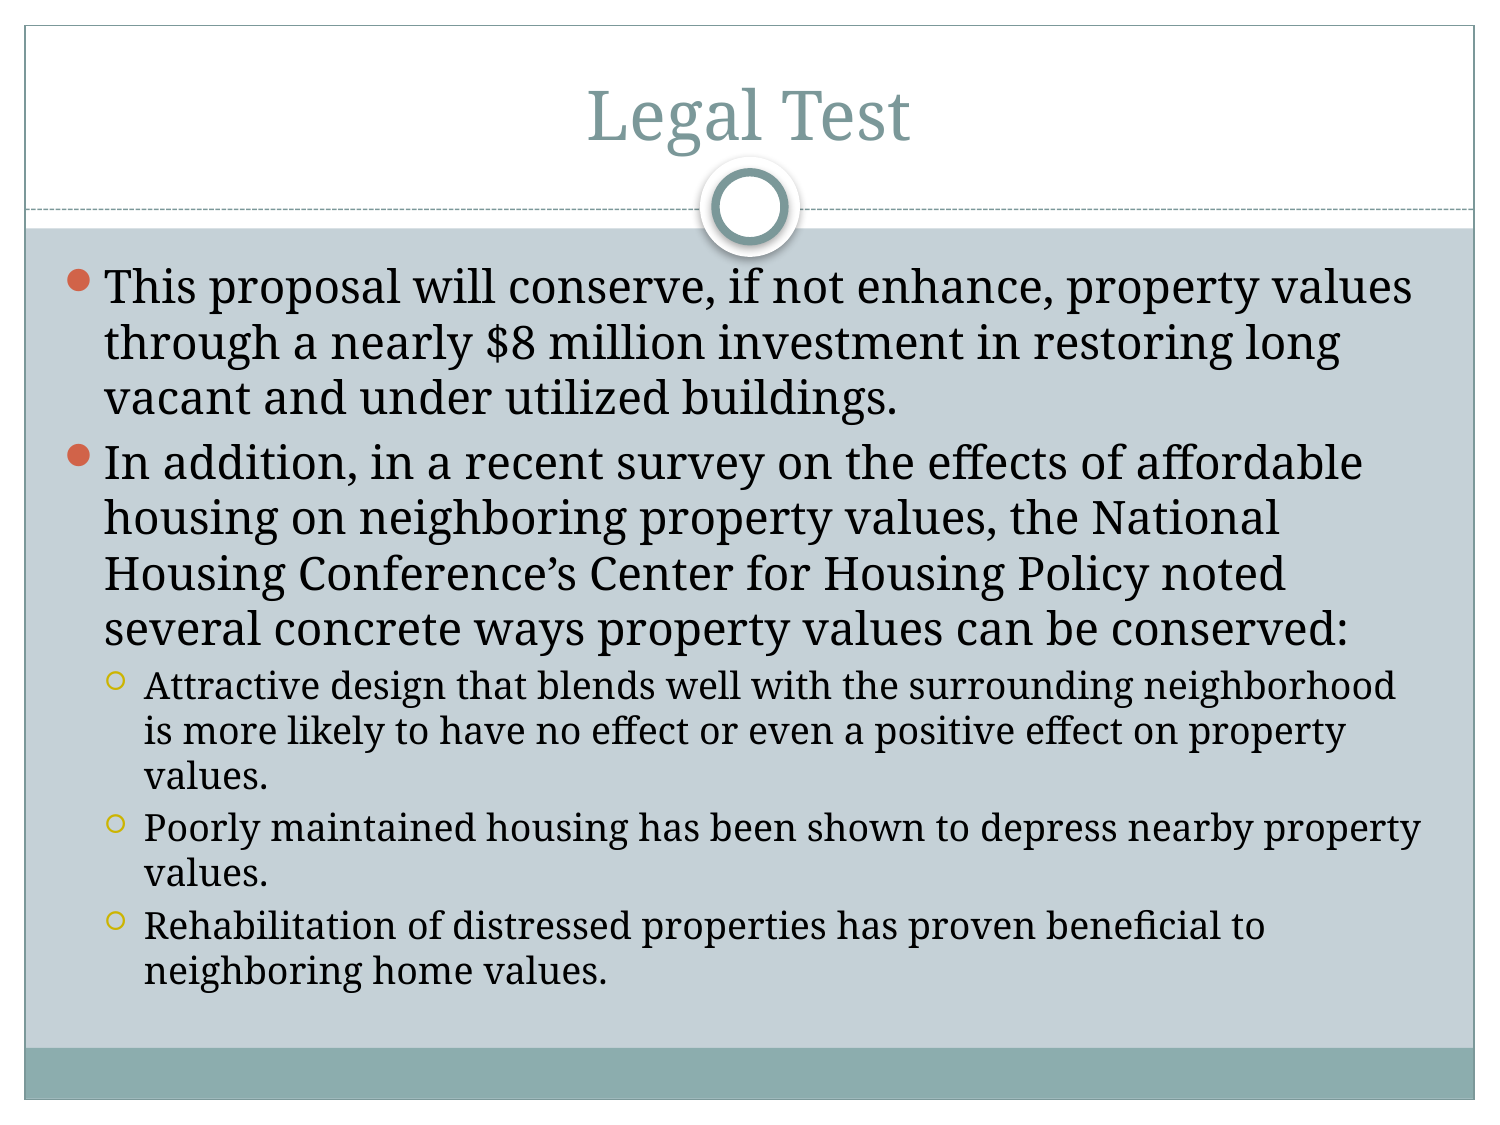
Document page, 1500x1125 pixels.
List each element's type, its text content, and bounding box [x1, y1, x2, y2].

list This proposal will conserve, if not enhance, property values through a nearly $8 million investment in restoring long vacant and under utilized buildings. In addition, in a recent survey on the effects of affordable housing on neighboring property values, the National Housing Conference’s Center for Housing Policy noted several concrete ways property values can be conserved: Attractive design that blends well with the surrounding neighborhood is more likely to have no effect or even a positive effect on property values. Poorly maintained housing has been shown to depress nearby property values. Rehabilitation of distressed properties has proven beneficial to neighboring home values. [49, 250, 1445, 1001]
title Legal Test [49, 37, 1450, 162]
